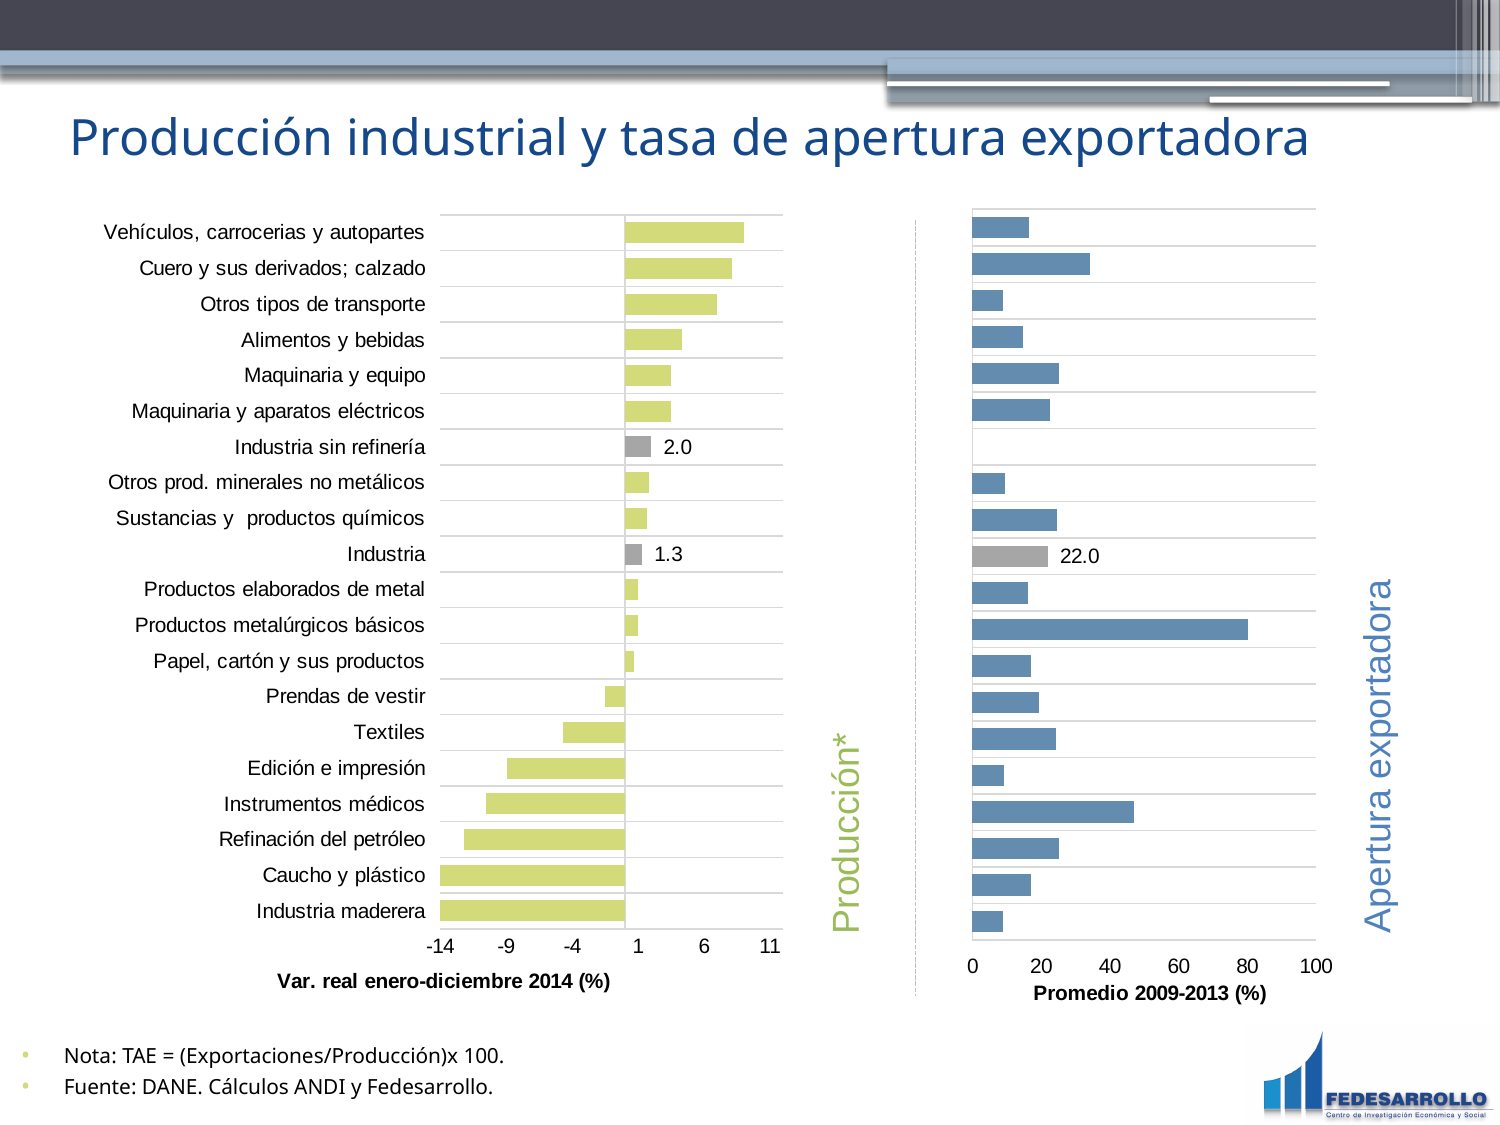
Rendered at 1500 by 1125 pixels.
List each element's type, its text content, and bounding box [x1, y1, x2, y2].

picture [1245, 1022, 1500, 1125]
text_box Apertura exportadora [1353, 564, 1406, 949]
text_box Nota: TAE = (Exportaciones/Producción)x 100. Fuente: DANE. Cálculos ANDI y Fedesarrollo. [0, 1034, 1239, 1083]
chart [41, 207, 1347, 1012]
title Producción industrial y tasa de apertura exportadora [54, 81, 1405, 189]
